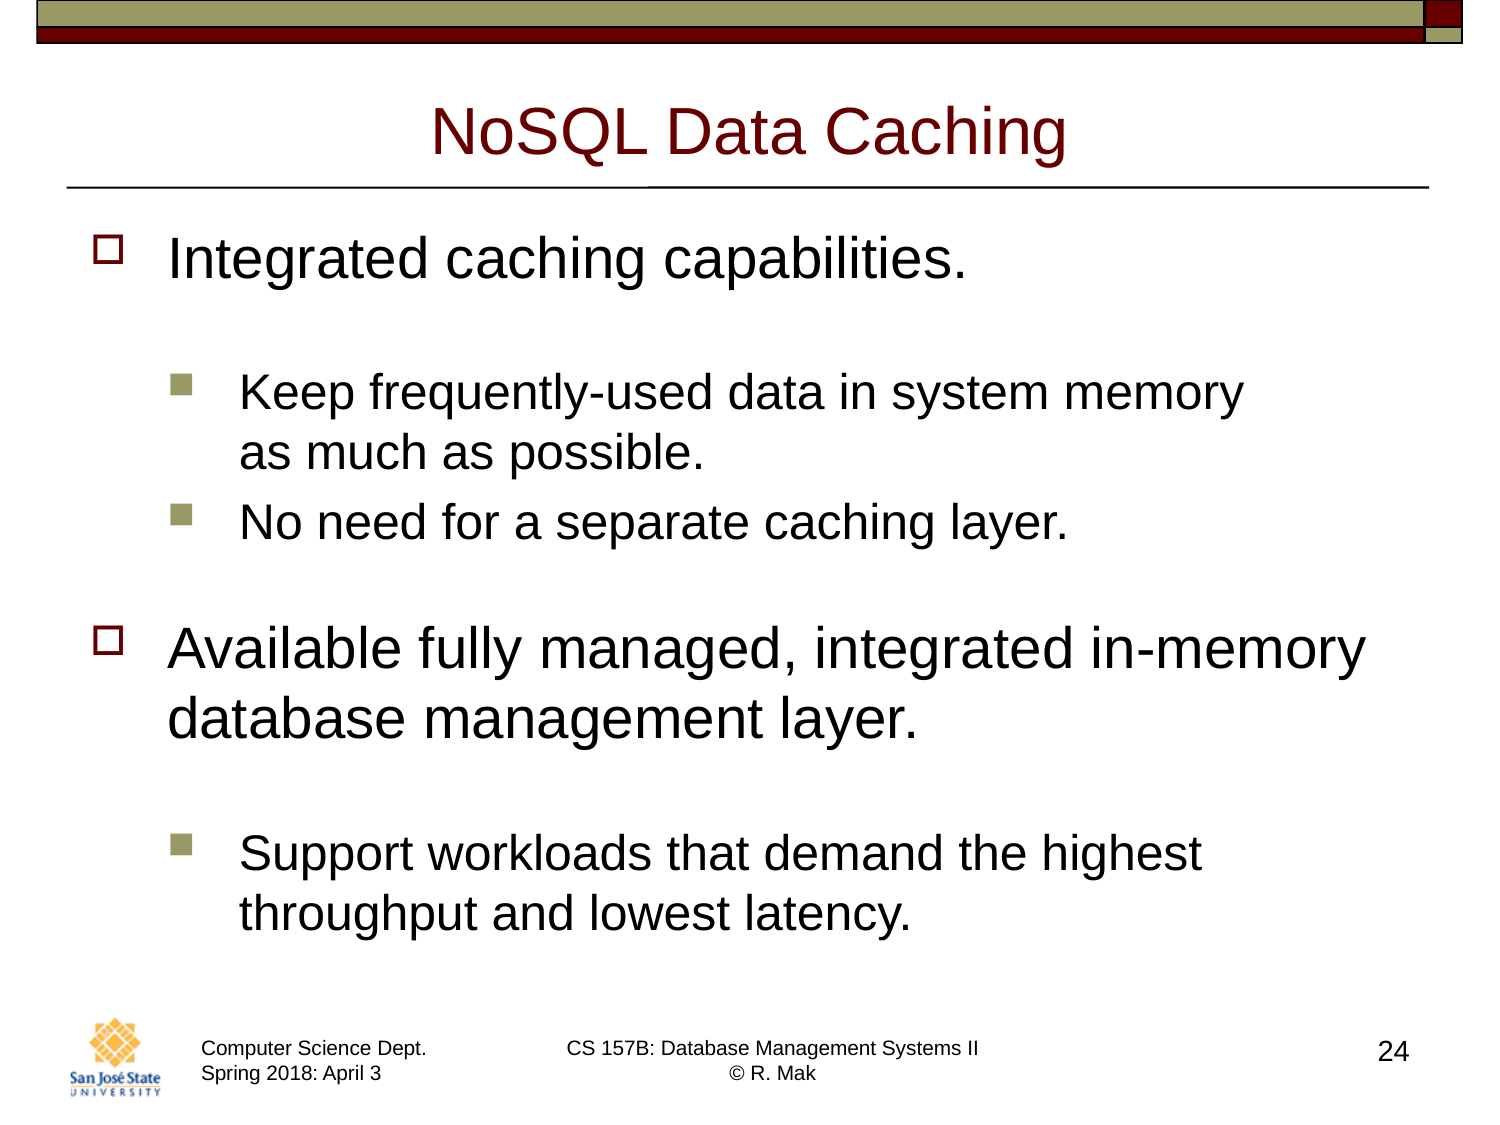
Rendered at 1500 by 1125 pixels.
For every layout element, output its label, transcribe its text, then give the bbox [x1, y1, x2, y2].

picture [60, 1012, 166, 1112]
title NoSQL Data Caching [75, 67, 1425, 175]
list Integrated caching capabilities. Keep frequently-used data in system memory as much as possible. No need for a separate caching layer. Available fully managed, integrated in-memory database management layer. Support workloads that demand the highest throughput and lowest latency. [75, 212, 1425, 1006]
slide_number 24 [1305, 1025, 1425, 1100]
